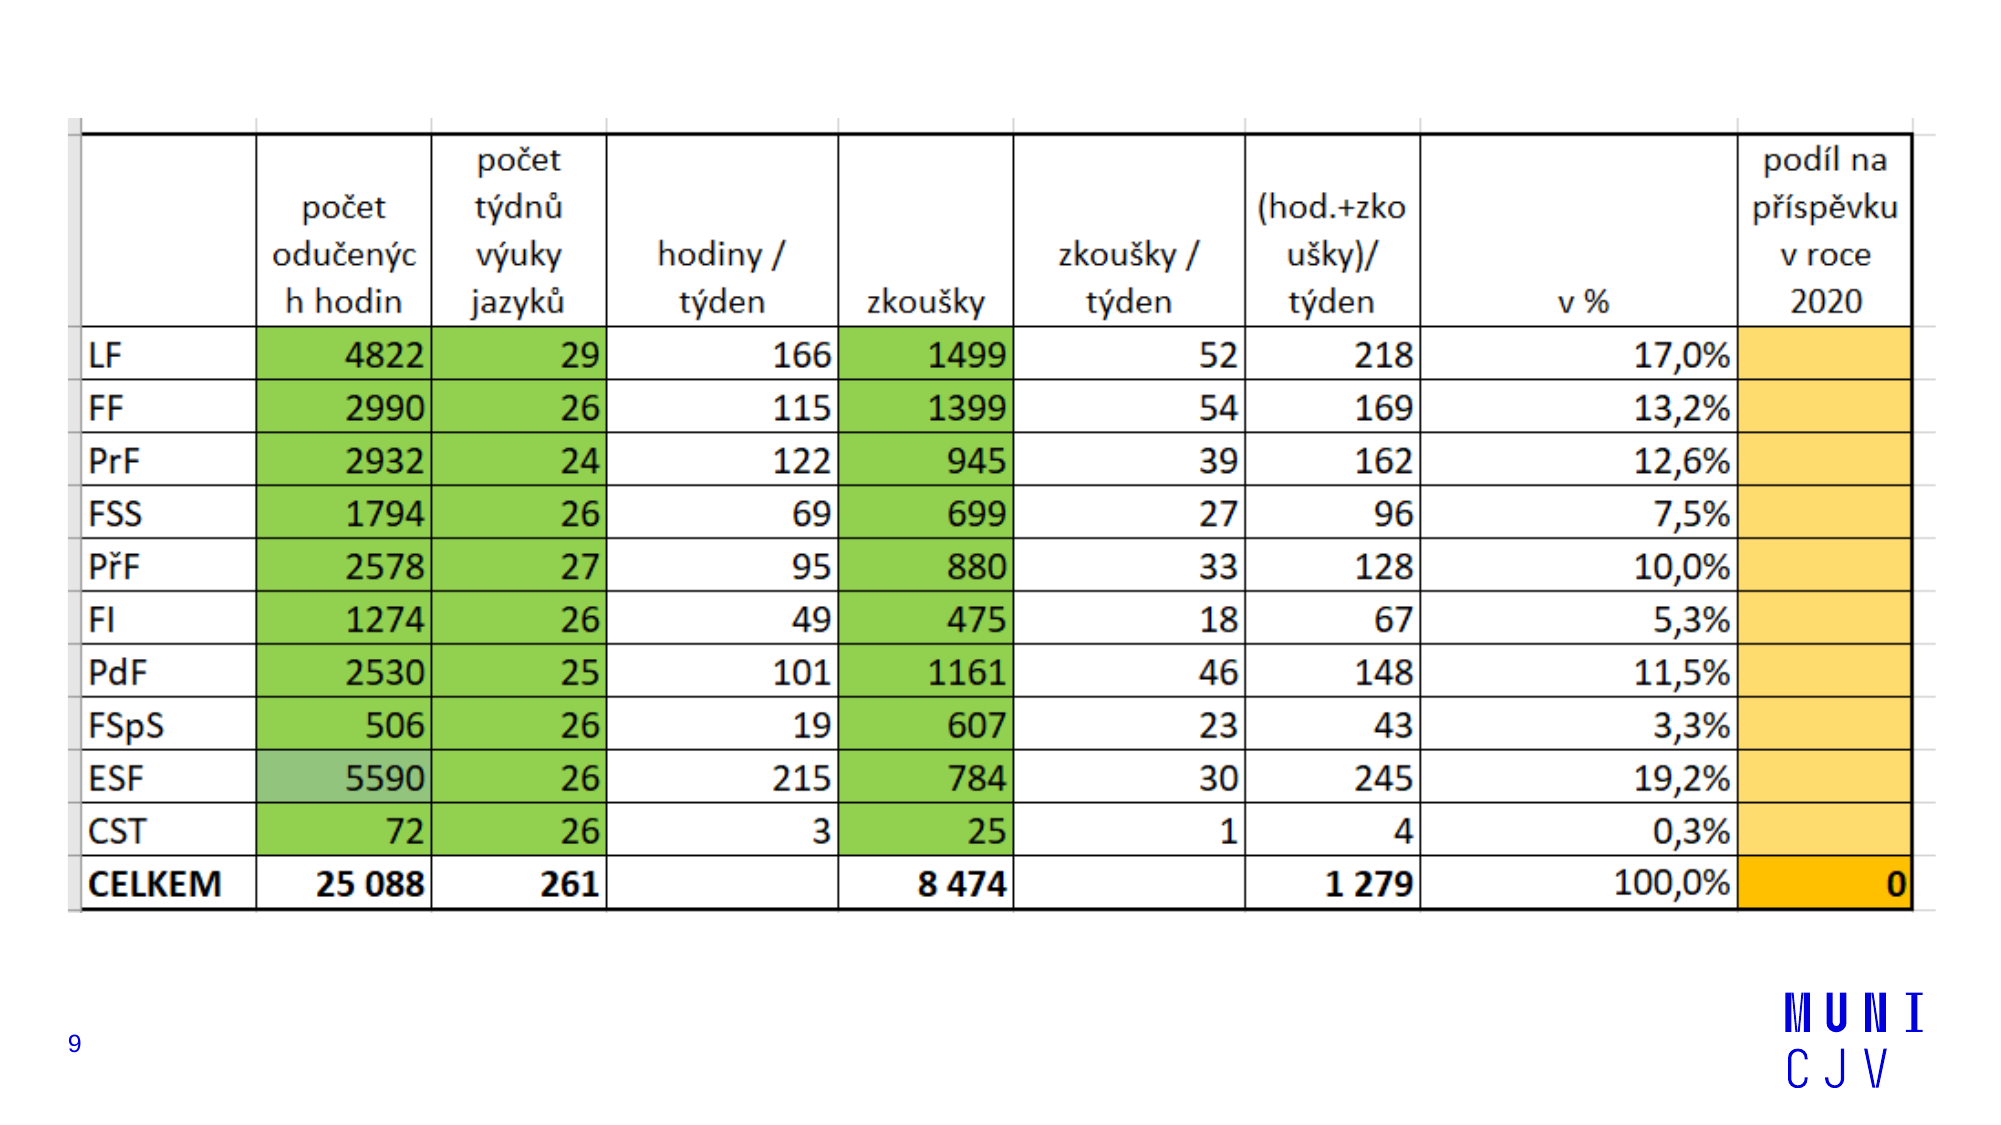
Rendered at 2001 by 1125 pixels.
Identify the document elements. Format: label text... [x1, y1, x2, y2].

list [67, 117, 1936, 913]
slide_number 9 [67, 1021, 110, 1063]
